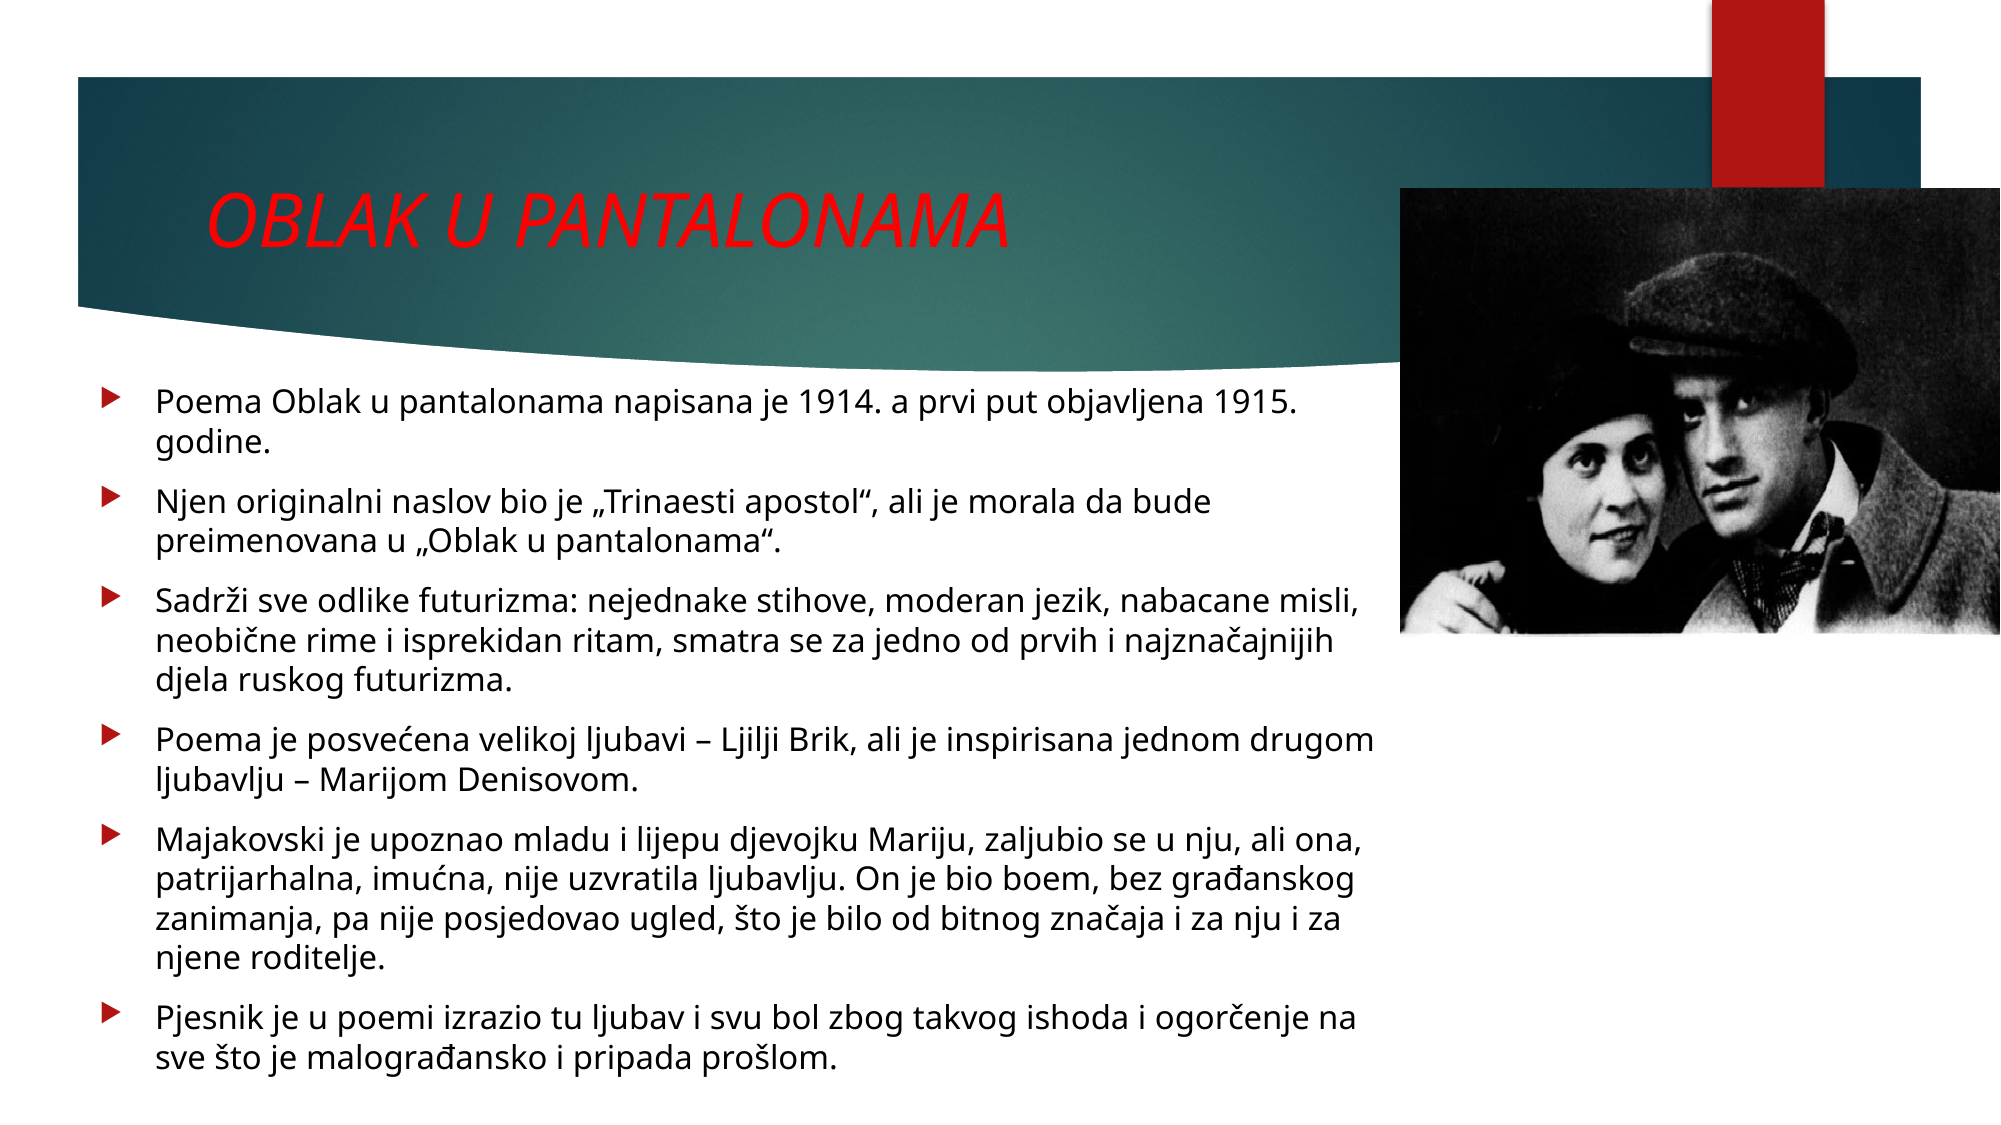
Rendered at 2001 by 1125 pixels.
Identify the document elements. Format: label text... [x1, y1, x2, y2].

title OBLAK U PANTALONAMA [189, 159, 1638, 276]
picture [1400, 187, 2000, 637]
list Poema Oblak u pantalonama napisana je 1914. a prvi put objavljena 1915. godine. Njen originalni naslov bio je „Trinaesti apostol“, ali je morala da bude preimenovana u „Oblak u pantalonama“. Sadrži sve odlike futurizma: nejednake stihove, moderan jezik, nabacane misli, neobične rime i isprekidan ritam, smatra se za jedno od prvih i najznačajnijih djela ruskog futurizma. Poema je posvećena velikoj ljubavi – Ljilji Brik, ali je inspirisana jednom drugom ljubavlju – Marijom Denisovom. Majakovski je upoznao mladu i lijepu djevojku Mariju, zaljubio se u nju, ali ona, patrijarhalna, imućna, nije uzvratila ljubavlju. On je bio boem, bez građanskog zanimanja, pa nije posjedovao ugled, što je bilo od bitnog značaja i za nju i za njene roditelje. Pjesnik je u poemi izrazio tu ljubav i svu bol zbog takvog ishoda i ogorčenje na sve što je malograđansko i pripada prošlom. [84, 373, 1401, 1089]
